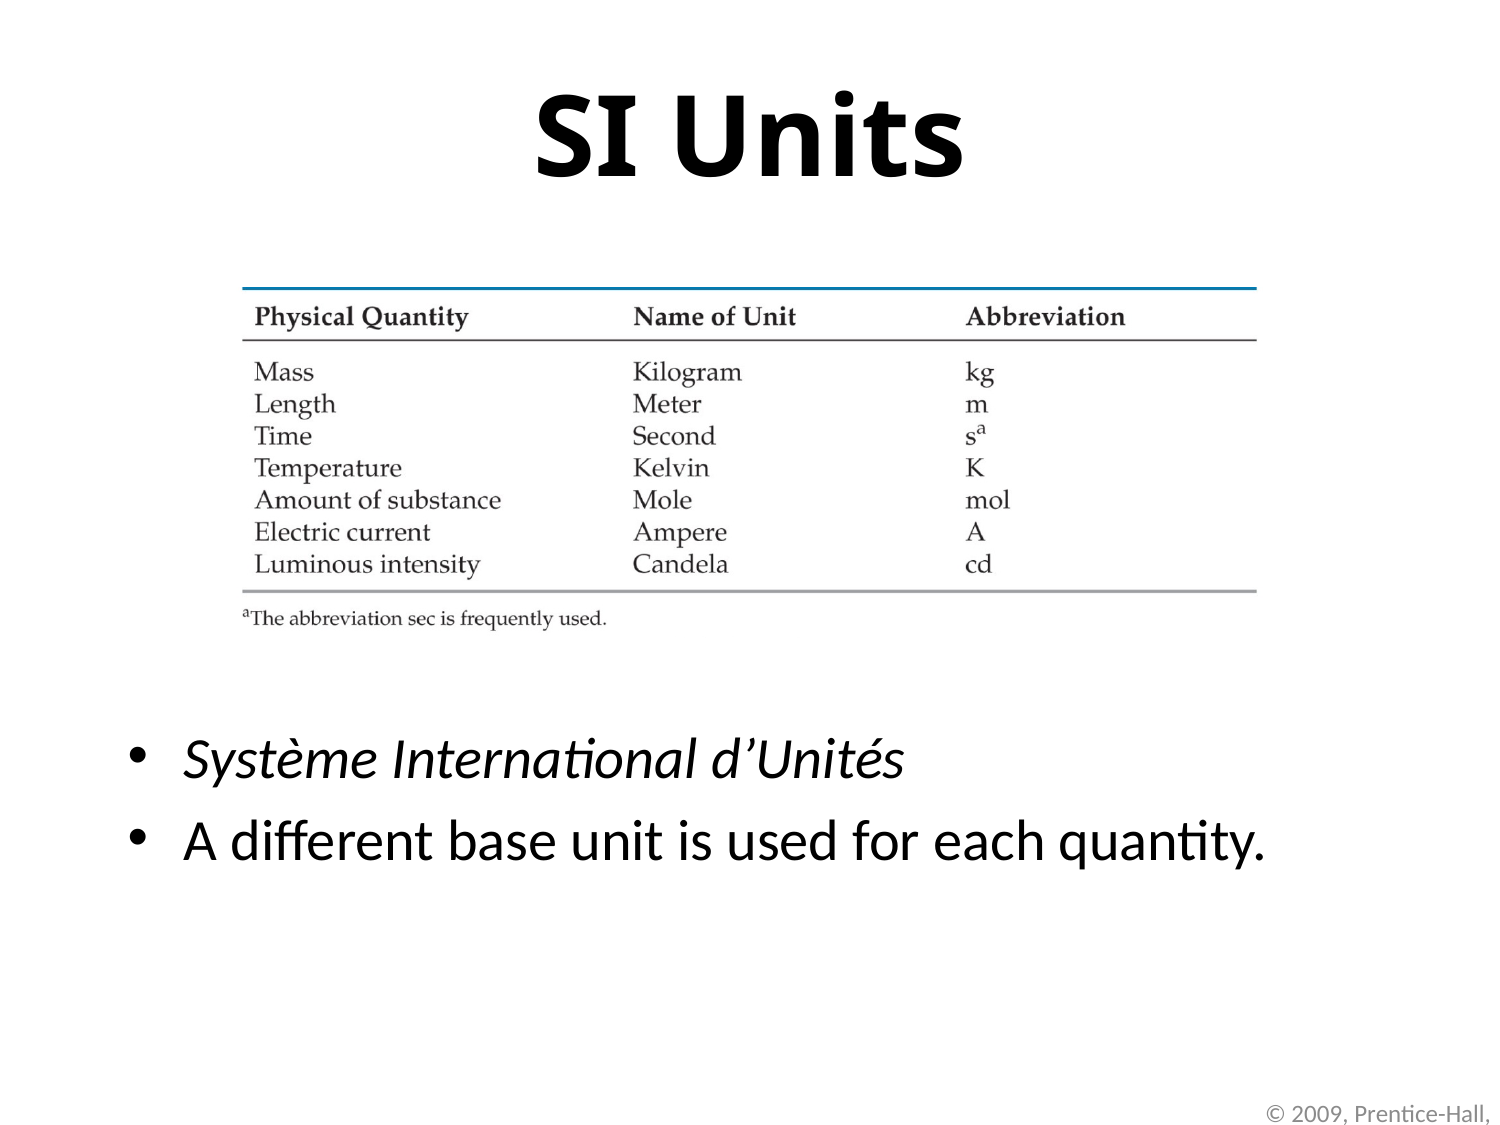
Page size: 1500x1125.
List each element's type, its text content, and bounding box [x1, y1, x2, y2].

footer © 2009, Prentice-Hall, Inc. [1250, 1087, 1500, 1125]
title SI Units [112, 37, 1388, 225]
list Système International d’Unités A different base unit is used for each quantity. [112, 712, 1388, 913]
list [236, 287, 1263, 638]
